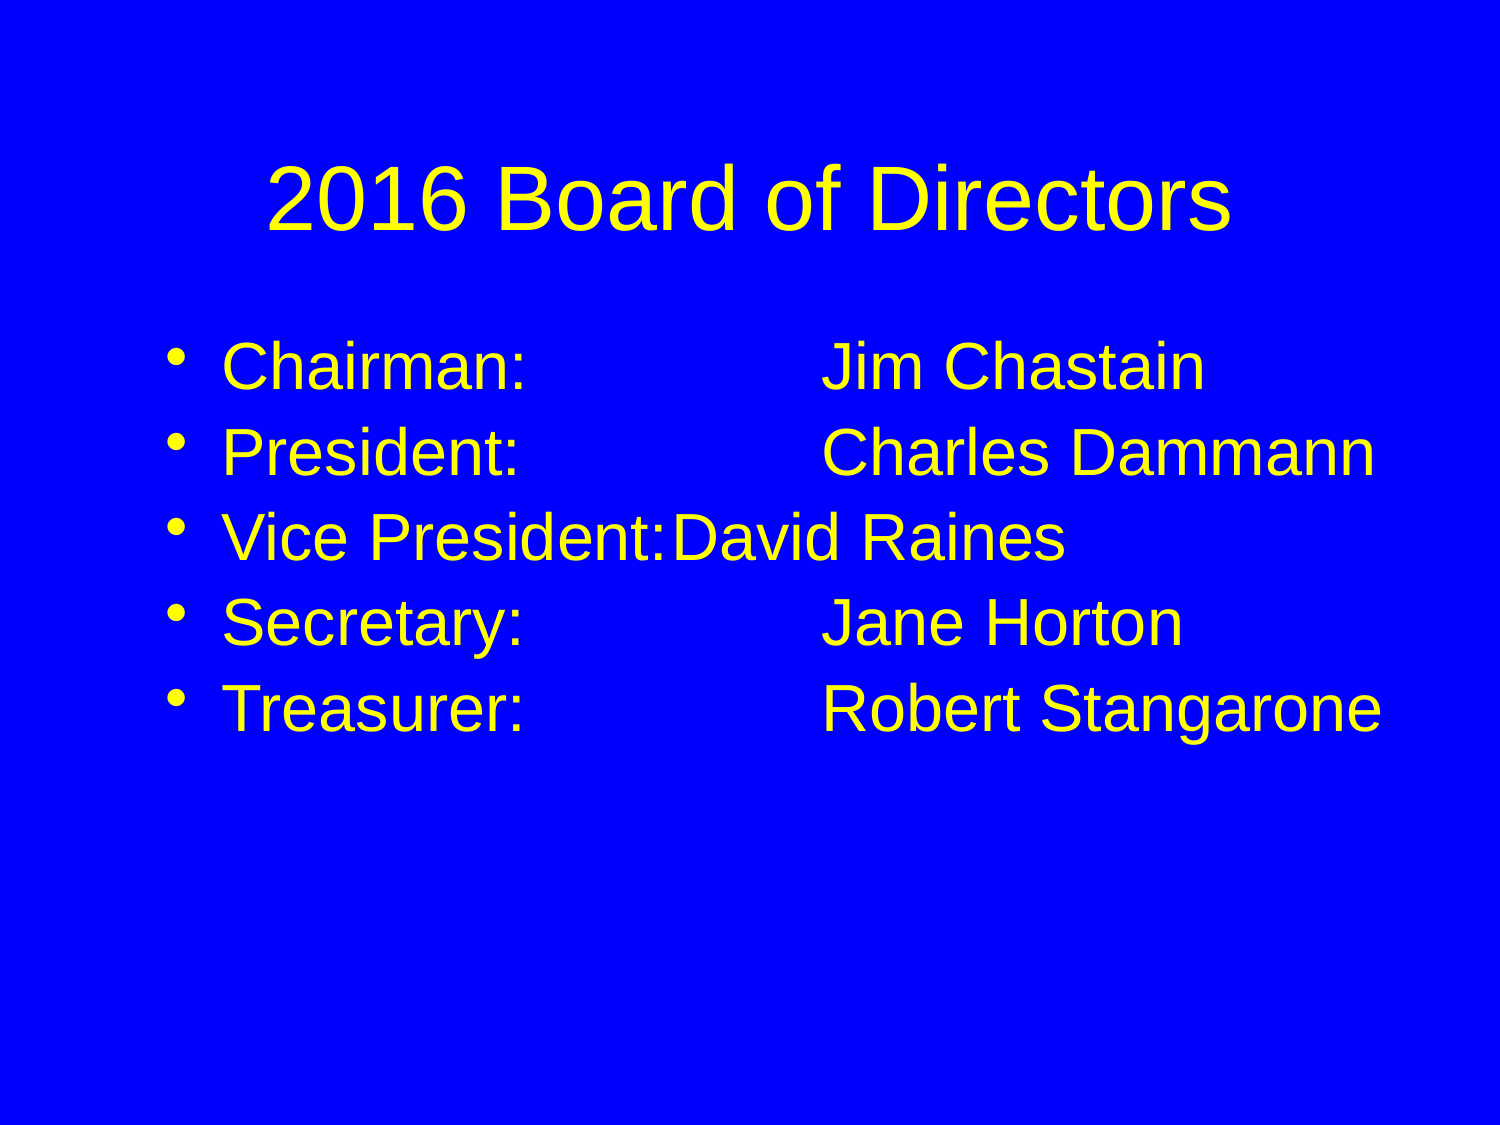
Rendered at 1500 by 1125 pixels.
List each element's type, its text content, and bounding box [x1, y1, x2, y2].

list Chairman: Jim Chastain President: Charles Dammann Vice President: David Raines Secretary: Jane Horton Treasurer: Robert Stangarone [149, 324, 1401, 801]
title 2016 Board of Directors [112, 99, 1388, 288]
